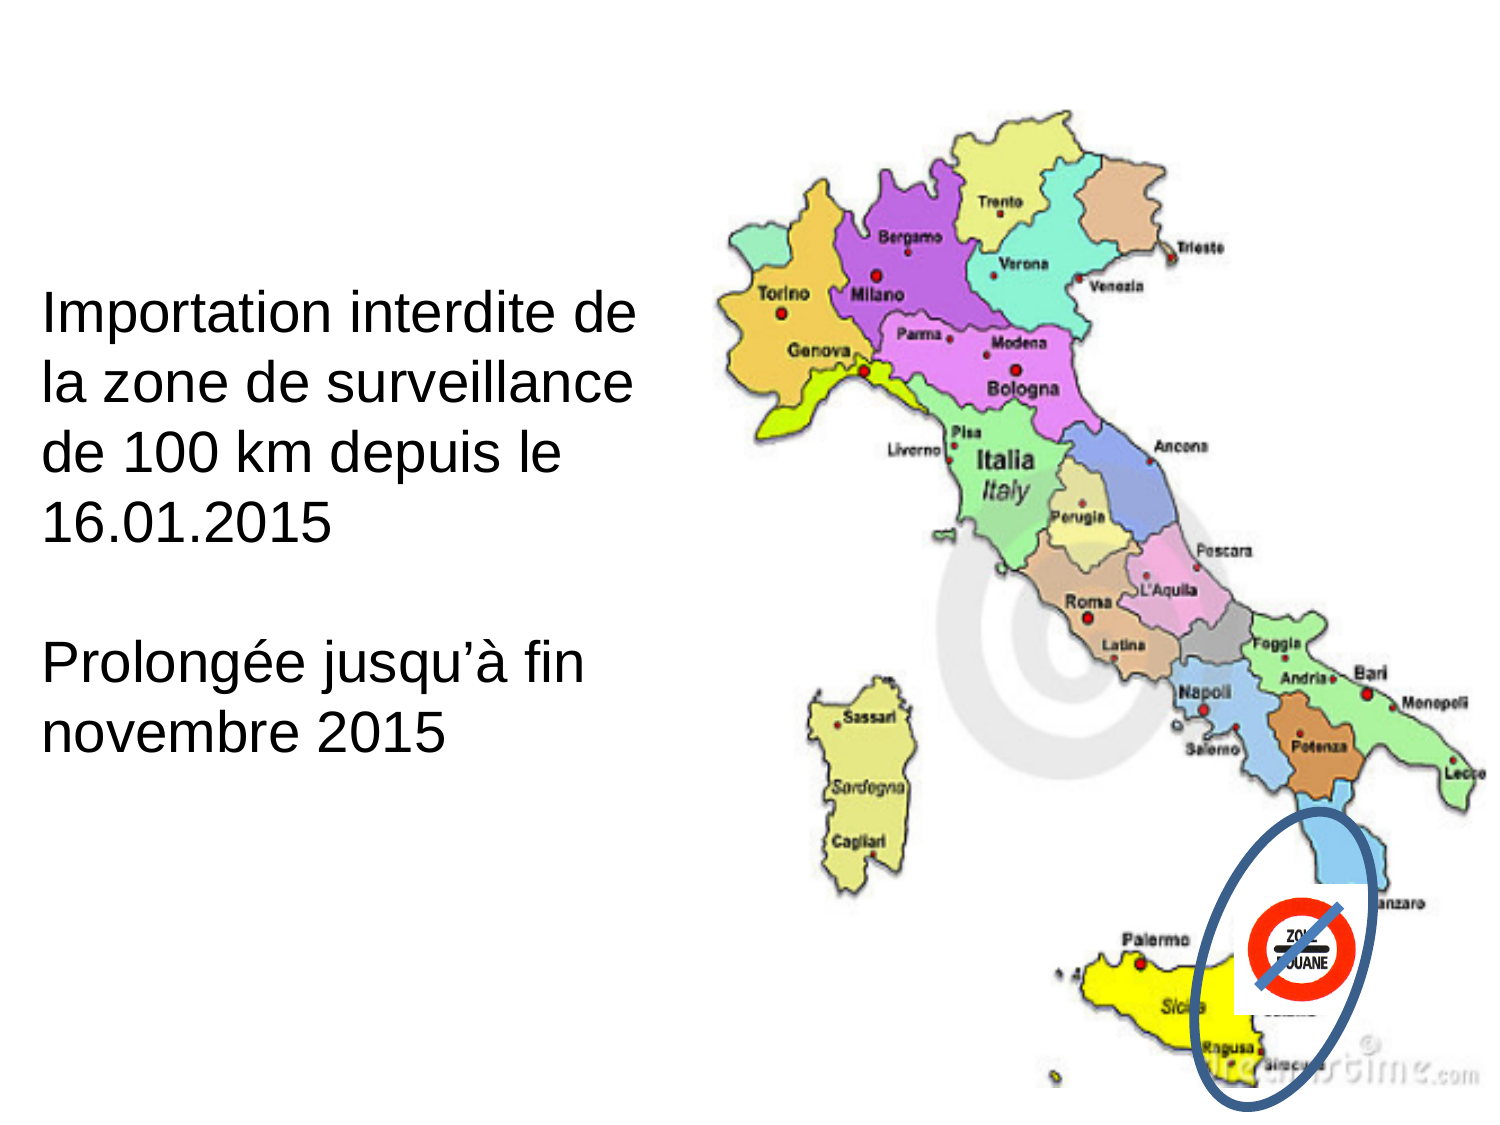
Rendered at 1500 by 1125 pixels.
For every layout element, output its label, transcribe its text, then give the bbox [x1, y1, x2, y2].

text_box [1218, 1098, 1283, 1110]
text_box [1257, 904, 1341, 988]
picture [683, 101, 1500, 1089]
text_box Importation interdite de la zone de surveillance de 100 km depuis le 16.01.2015 Prolongée jusqu’à fin novembre 2015 [26, 267, 678, 852]
